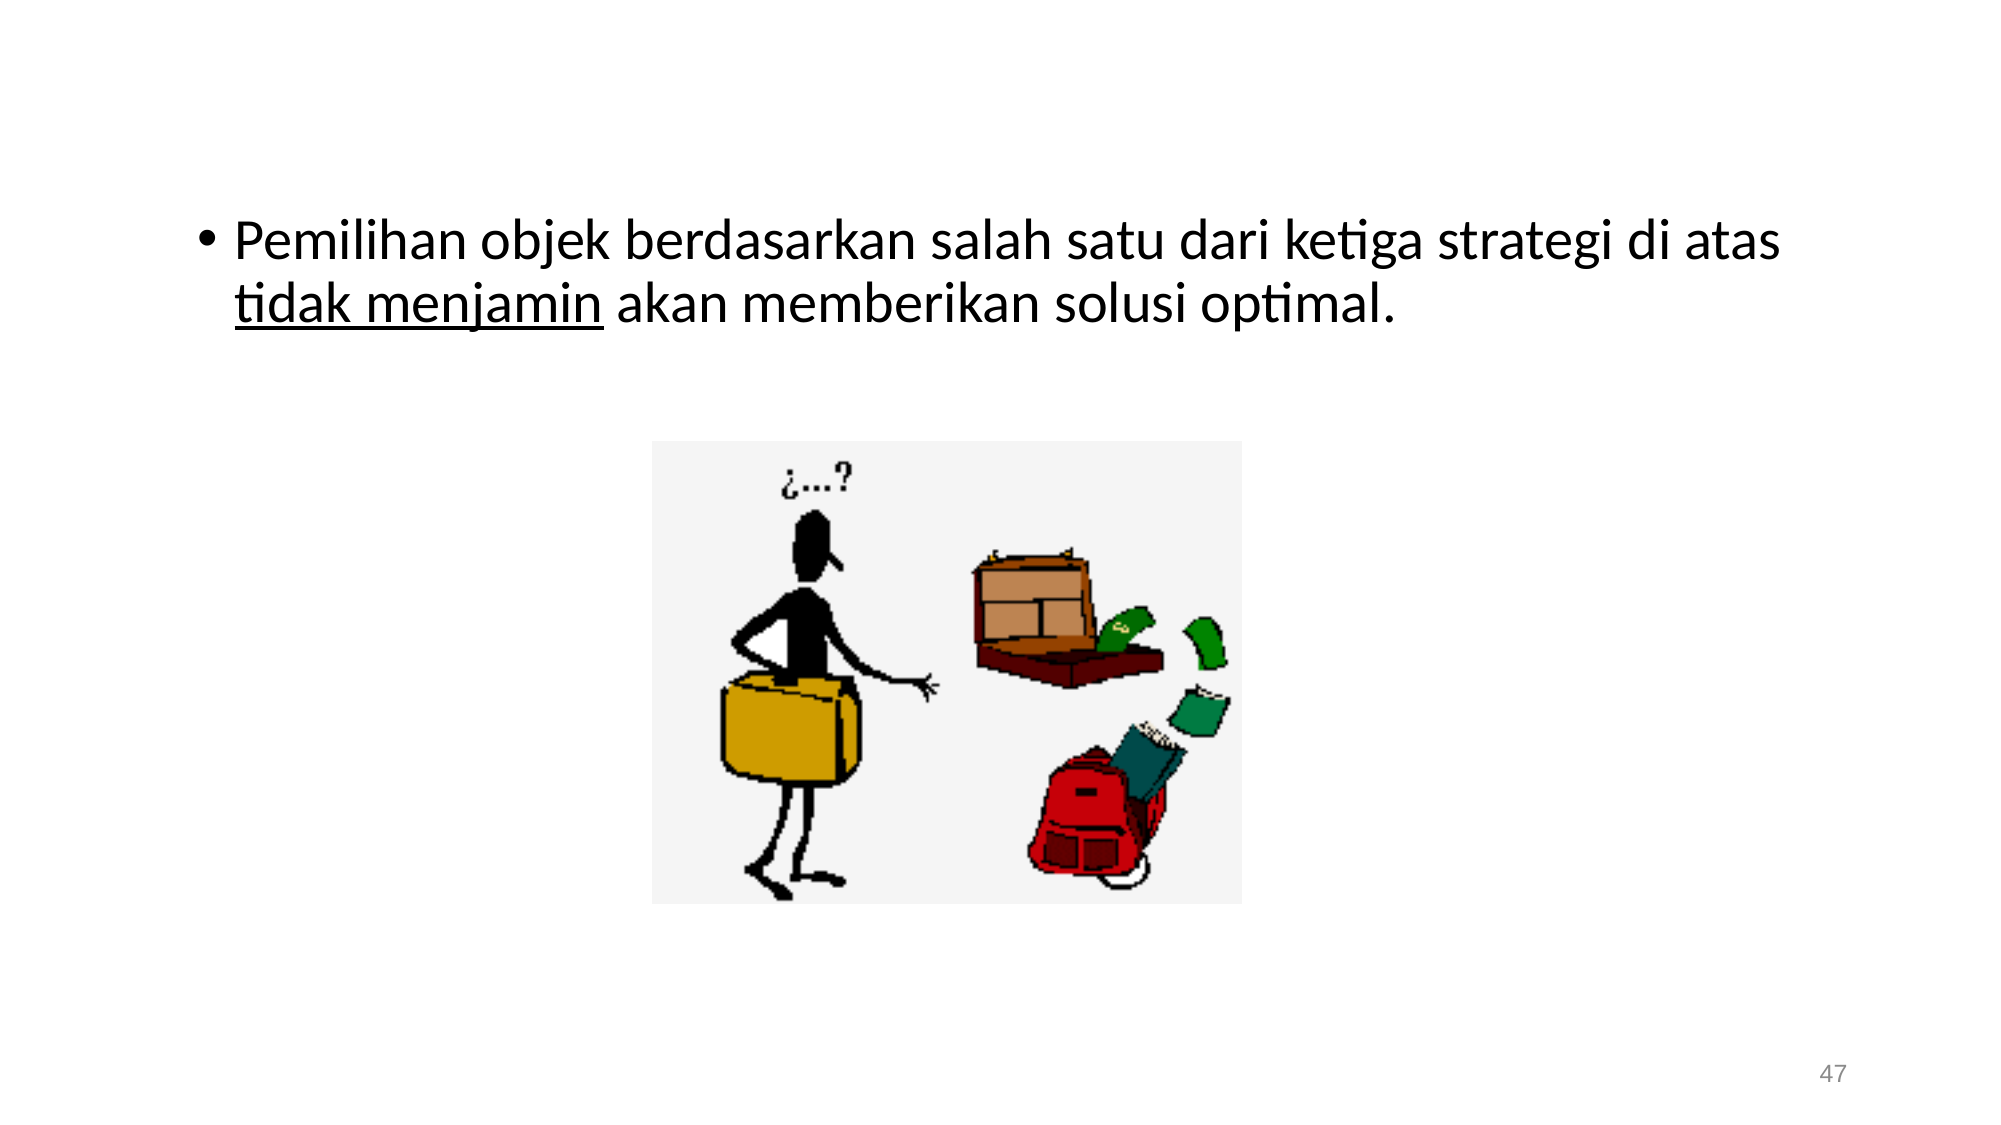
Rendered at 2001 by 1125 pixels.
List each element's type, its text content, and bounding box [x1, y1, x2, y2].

slide_number 47 [1412, 1042, 1863, 1103]
picture [651, 441, 1242, 904]
list Pemilihan objek berdasarkan salah satu dari ketiga strategi di atas tidak menjamin akan memberikan solusi optimal. [182, 120, 1818, 1043]
